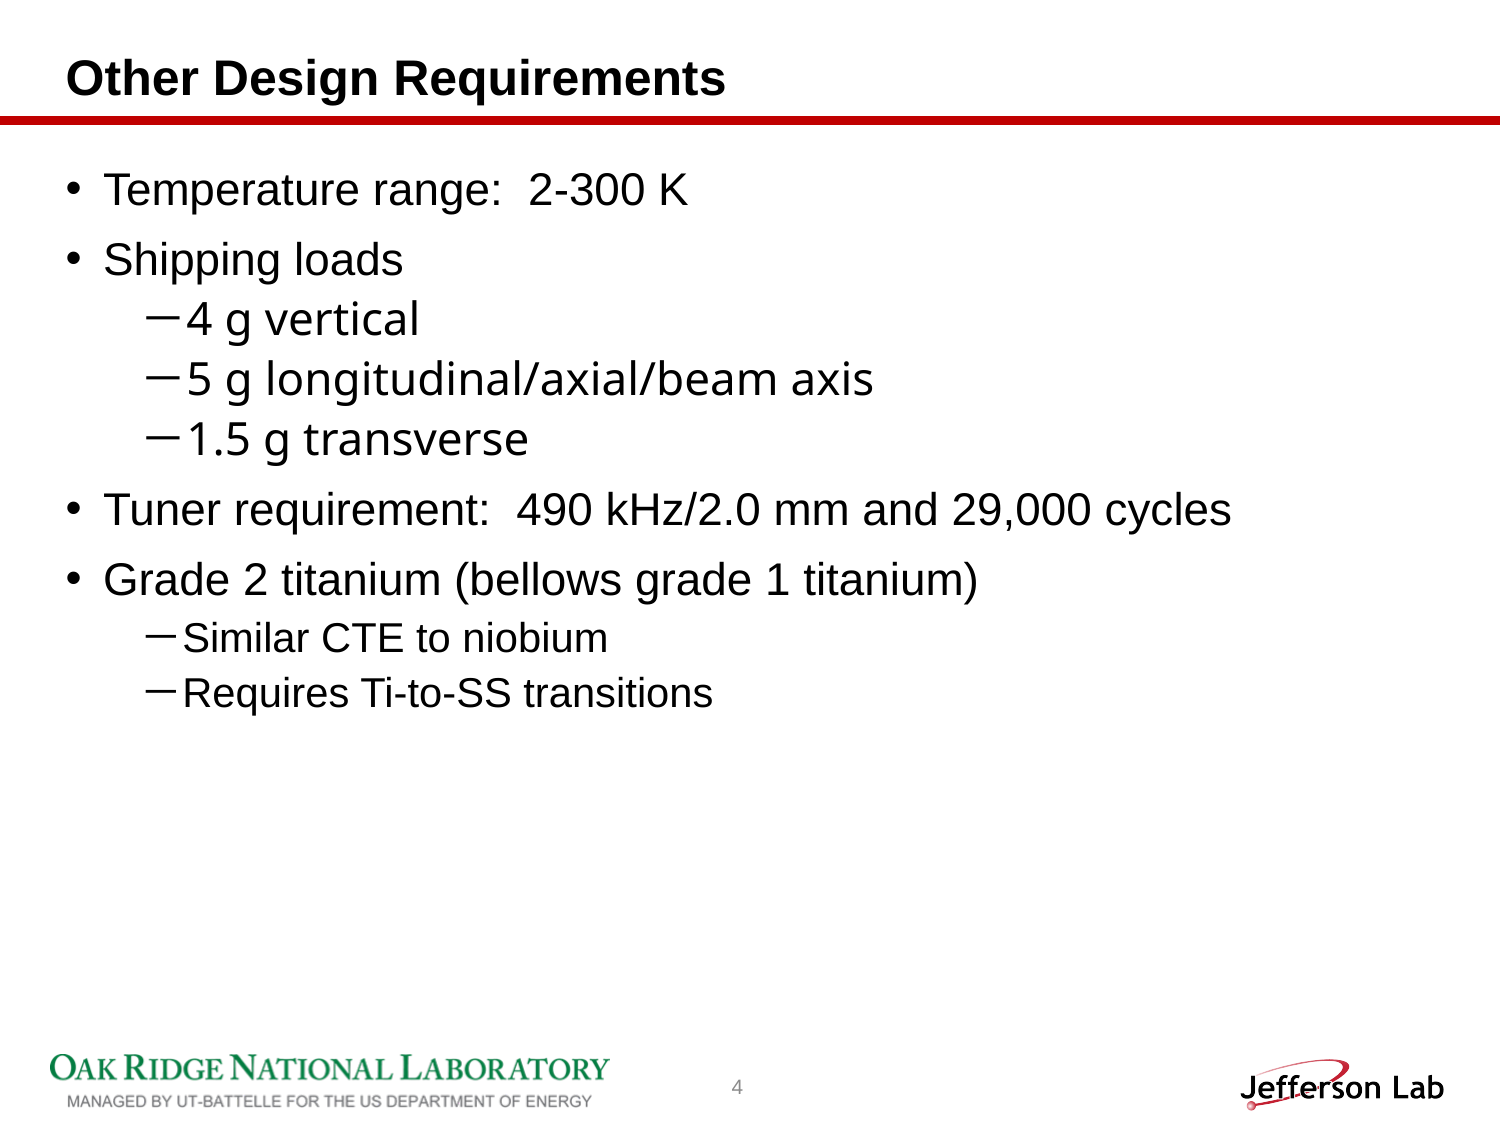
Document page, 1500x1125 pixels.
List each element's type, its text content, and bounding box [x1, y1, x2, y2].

picture [50, 1054, 610, 1112]
picture [1238, 1051, 1457, 1122]
slide_number 4 [693, 1060, 782, 1111]
title Other Design Requirements [50, 39, 1440, 120]
list Temperature range: 2-300 K Shipping loads 4 g vertical 5 g longitudinal/axial/beam axis 1.5 g transverse Tuner requirement: 490 kHz/2.0 mm and 29,000 cycles Grade 2 titanium (bellows grade 1 titanium) Similar CTE to niobium Requires Ti-to-SS transitions [50, 158, 1440, 1042]
